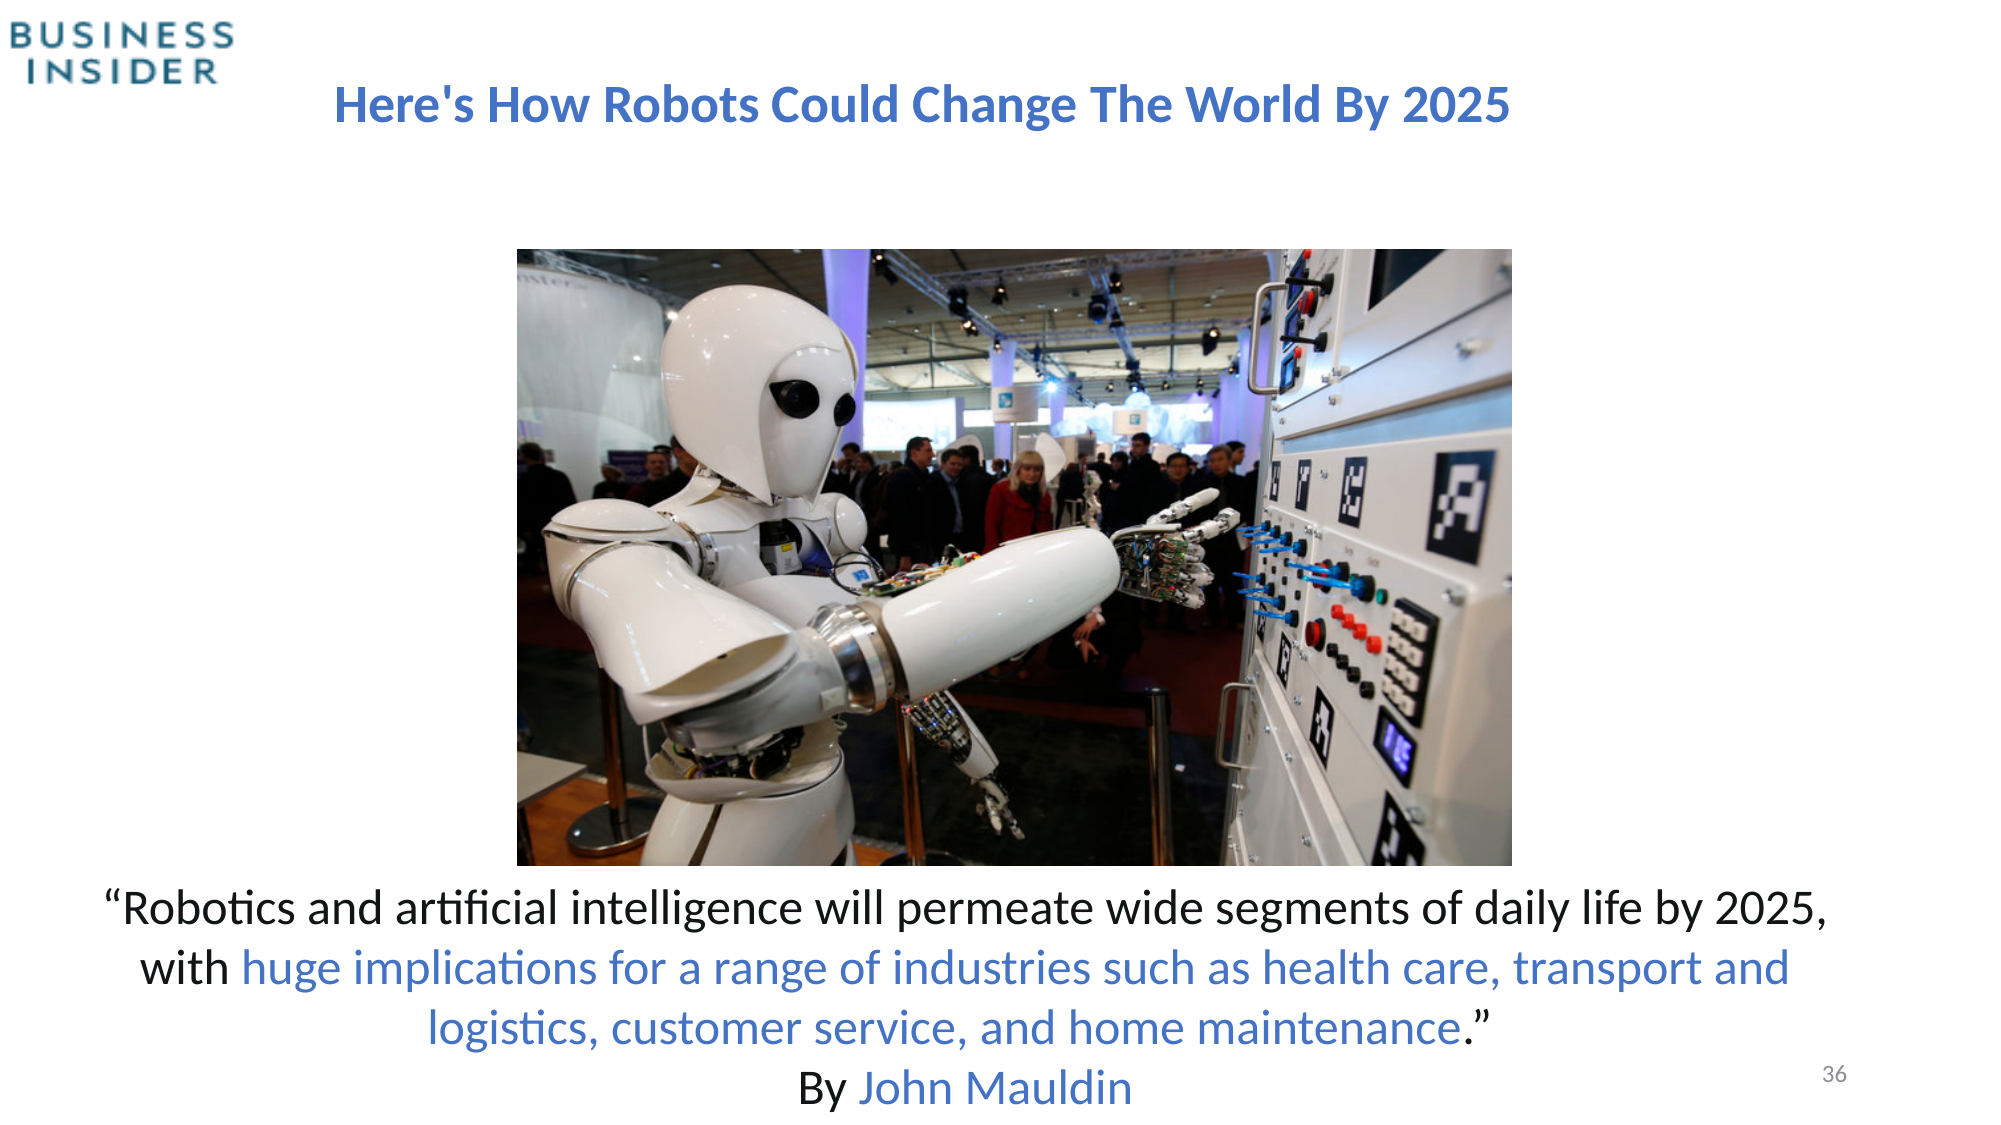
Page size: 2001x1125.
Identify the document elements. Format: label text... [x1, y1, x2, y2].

picture [517, 249, 1512, 866]
title Here's How Robots Could Change The World By 2025 [307, 0, 1539, 218]
slide_number 36 [1412, 1042, 1863, 1103]
text_box “Robotics and artificial intelligence will permeate wide segments of daily life by 2025, with huge implications for a range of industries such as health care, transport and logistics, customer service, and home maintenance.” By John Mauldin [68, 867, 1863, 1123]
picture [7, 18, 268, 102]
